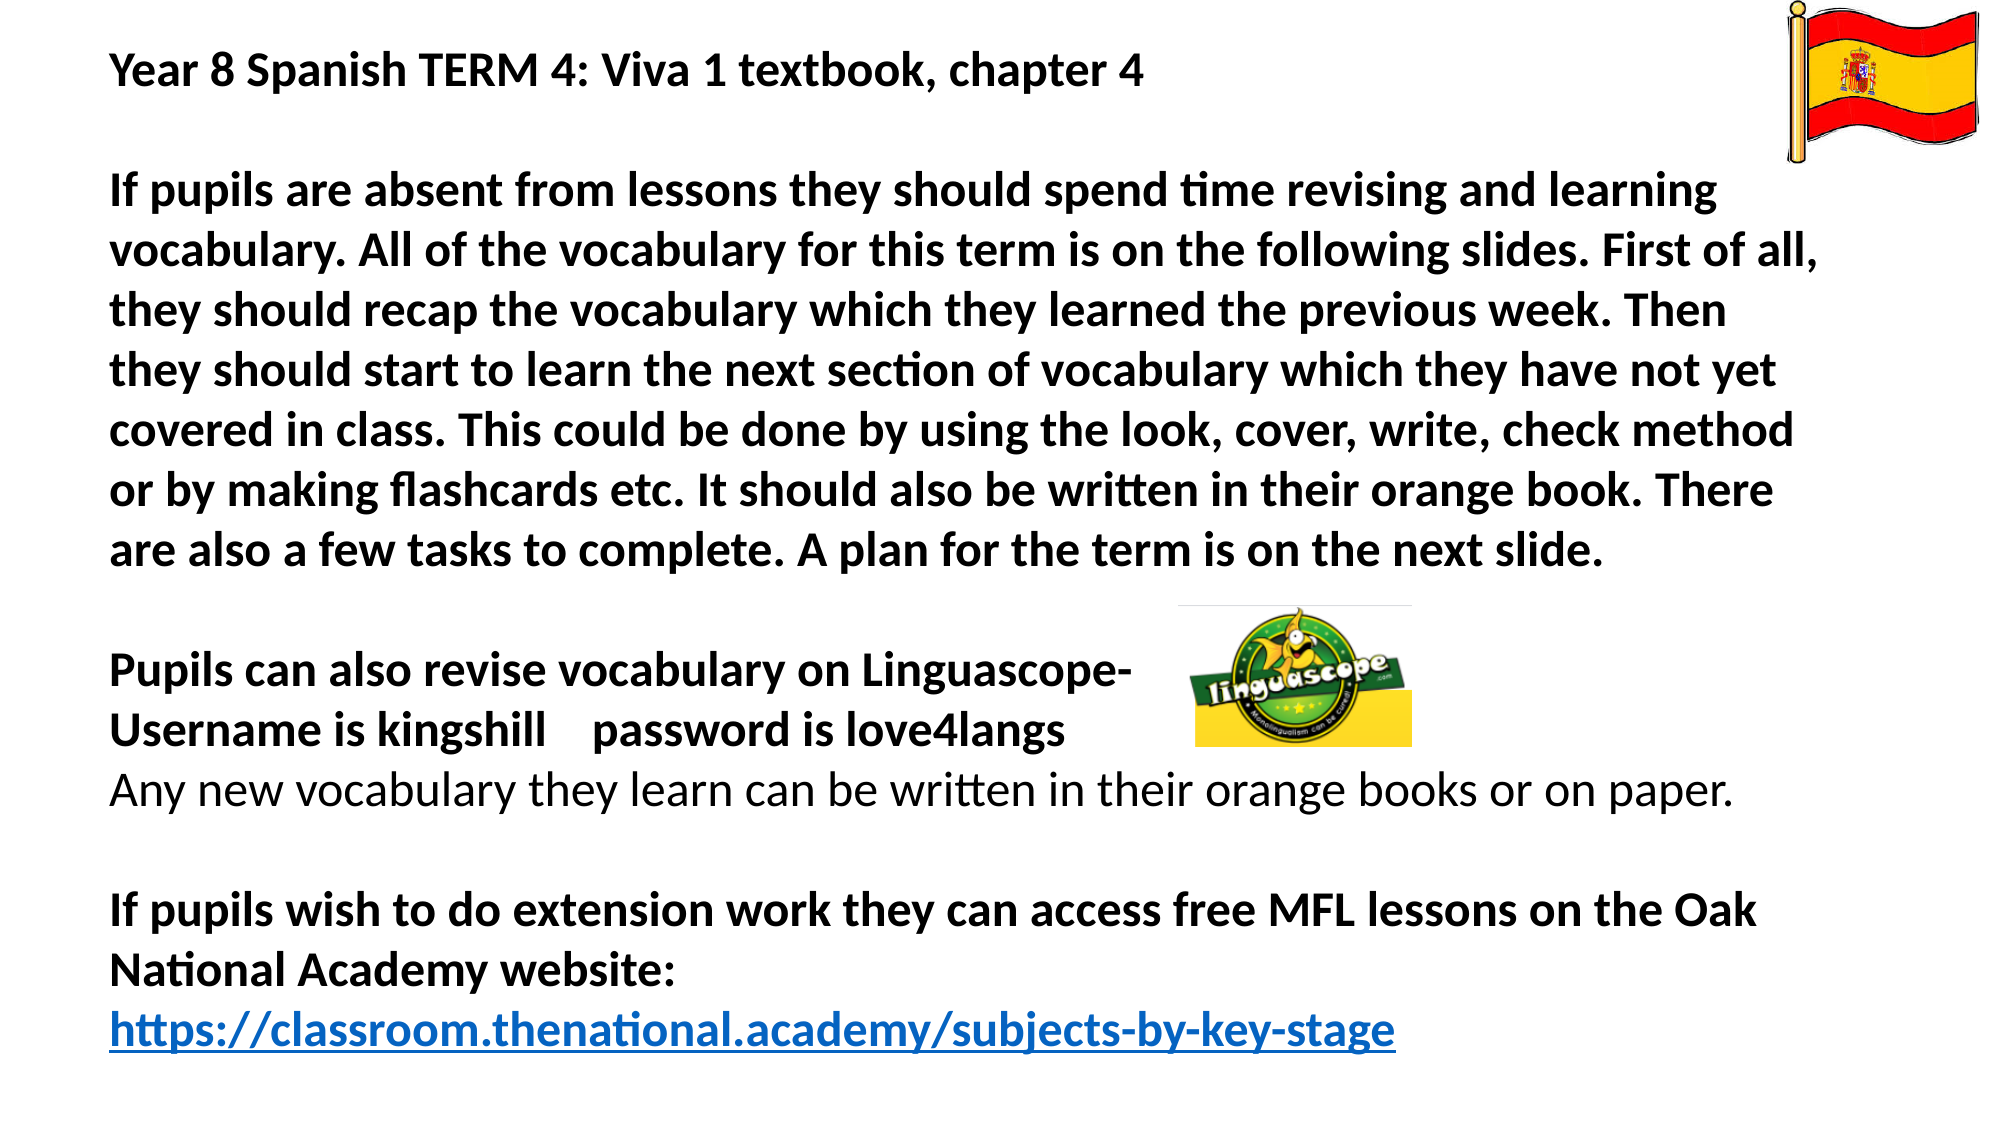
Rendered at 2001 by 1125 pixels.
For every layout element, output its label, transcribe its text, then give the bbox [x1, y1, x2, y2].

picture [1786, 0, 1980, 164]
text_box Year 8 Spanish TERM 4: Viva 1 textbook, chapter 4 If pupils are absent from lessons they should spend time revising and learning vocabulary. All of the vocabulary for this term is on the following slides. First of all, they should recap the vocabulary which they learned the previous week. Then they should start to learn the next section of vocabulary which they have not yet covered in class. This could be done by using the look, cover, write, check method or by making flashcards etc. It should also be written in their orange book. There are also a few tasks to complete. A plan for the term is on the next slide. Pupils can also revise vocabulary on Linguascope- Username is kingshill password is love4langs Any new vocabulary they learn can be written in their orange books or on paper. If pupils wish to do extension work they can access free MFL lessons on the Oak National Academy website: https://classroom.thenational.academy/subjects-by-key-stage [94, 29, 1840, 1125]
picture [1178, 605, 1412, 747]
